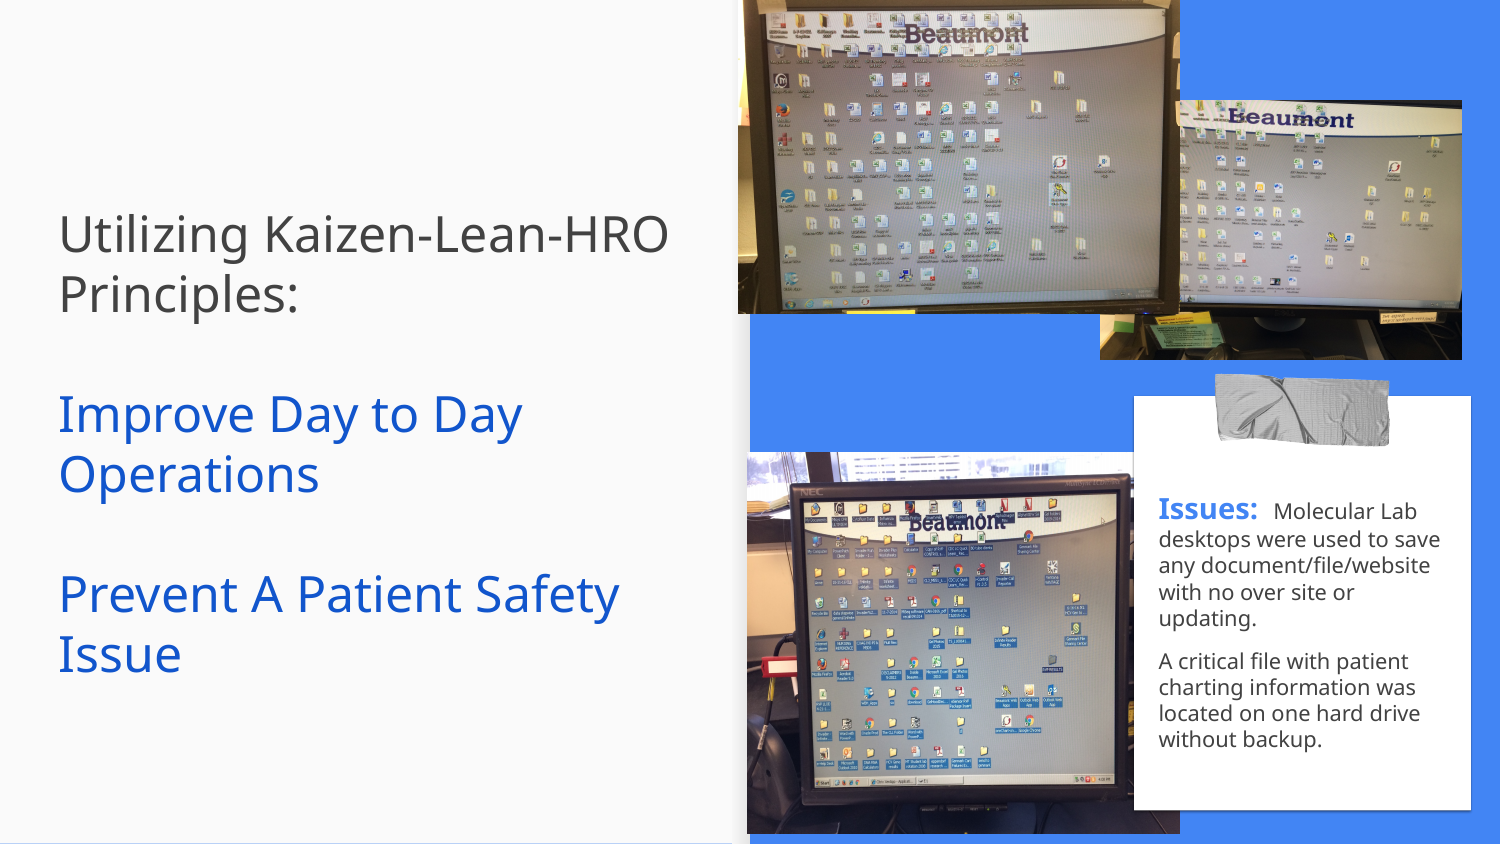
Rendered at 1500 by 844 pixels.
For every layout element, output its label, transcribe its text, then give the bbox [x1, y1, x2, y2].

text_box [1120, 372, 1484, 828]
picture [738, 0, 1462, 360]
title Utilizing Kaizen-Lean-HRO Principles: Improve Day to Day Operations Prevent A Patient Safety Issue [43, 100, 708, 784]
picture [746, 452, 1180, 835]
